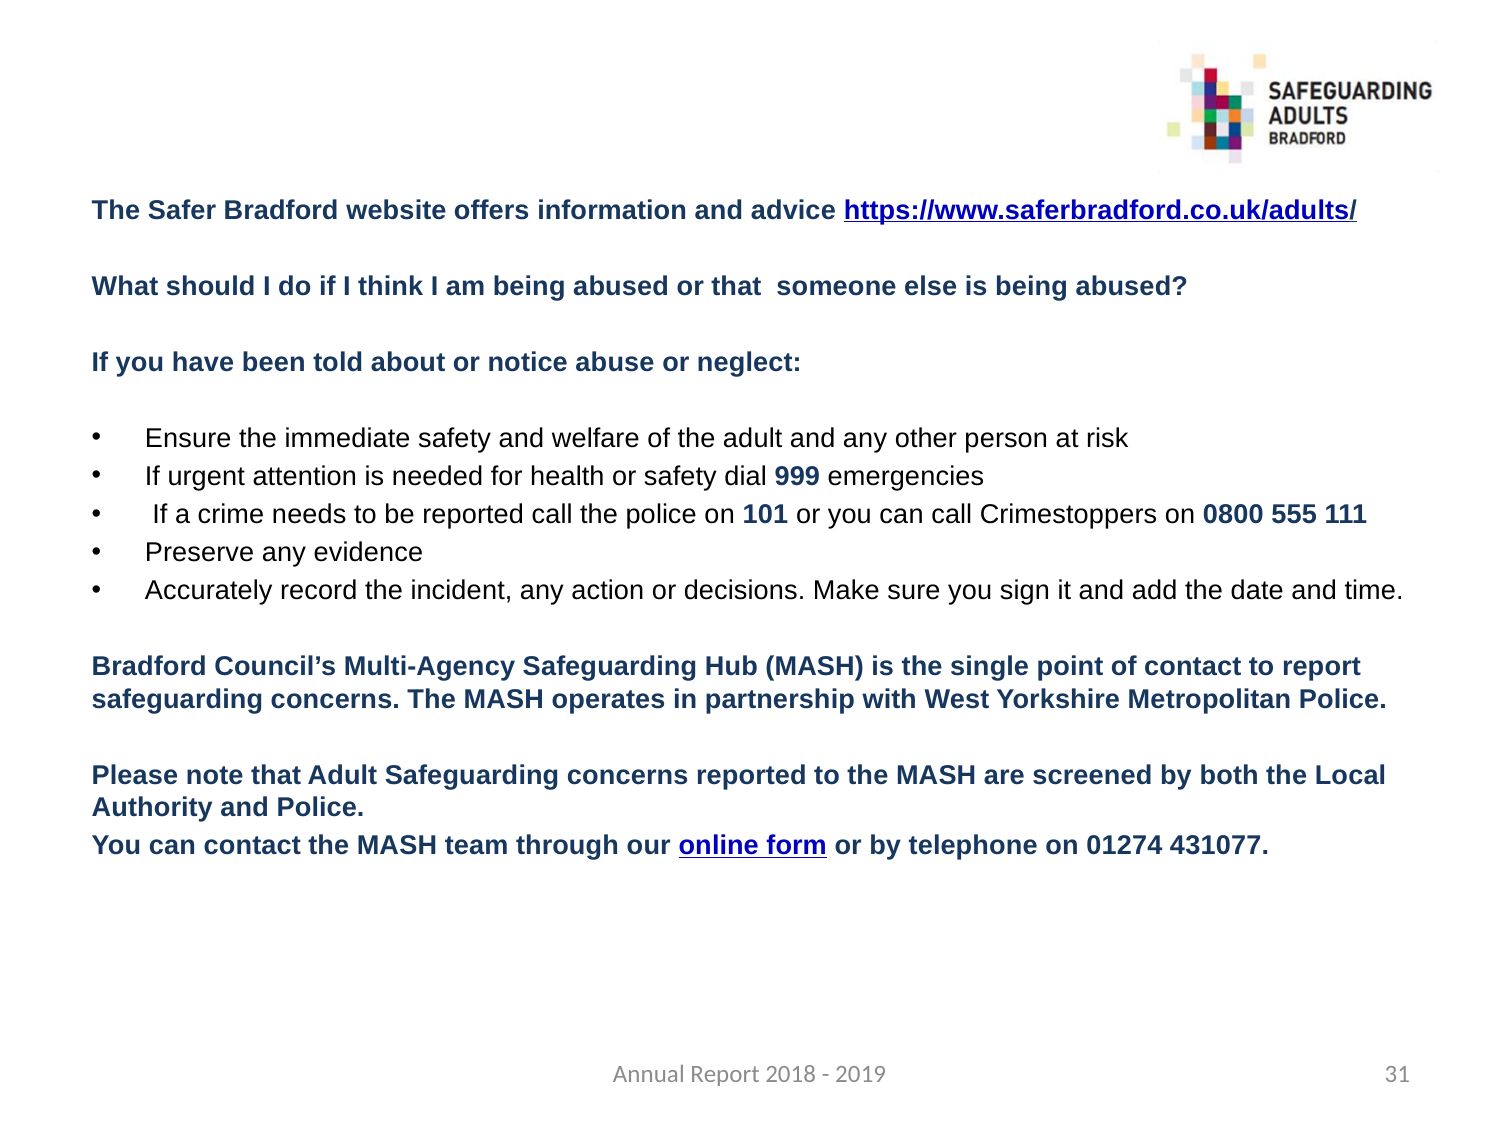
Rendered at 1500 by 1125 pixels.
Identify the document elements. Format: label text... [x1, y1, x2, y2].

list The Safer Bradford website offers information and advice https://www.saferbradford.co.uk/adults/ What should I do if I think I am being abused or that someone else is being abused? If you have been told about or notice abuse or neglect: Ensure the immediate safety and welfare of the adult and any other person at risk If urgent attention is needed for health or safety dial 999 emergencies If a crime needs to be reported call the police on 101 or you can call Crimestoppers on 0800 555 111 Preserve any evidence Accurately record the incident, any action or decisions. Make sure you sign it and add the date and time. Bradford Council’s Multi-Agency Safeguarding Hub (MASH) is the single point of contact to report safeguarding concerns. The MASH operates in partnership with West Yorkshire Metropolitan Police. Please note that Adult Safeguarding concerns reported to the MASH are screened by both the Local Authority and Police. You can contact the MASH team through our online form or by telephone on 01274 431077. [76, 184, 1427, 927]
picture [1149, 30, 1445, 185]
footer Annual Report 2018 - 2019 [512, 1042, 988, 1103]
slide_number 31 [1074, 1042, 1425, 1103]
